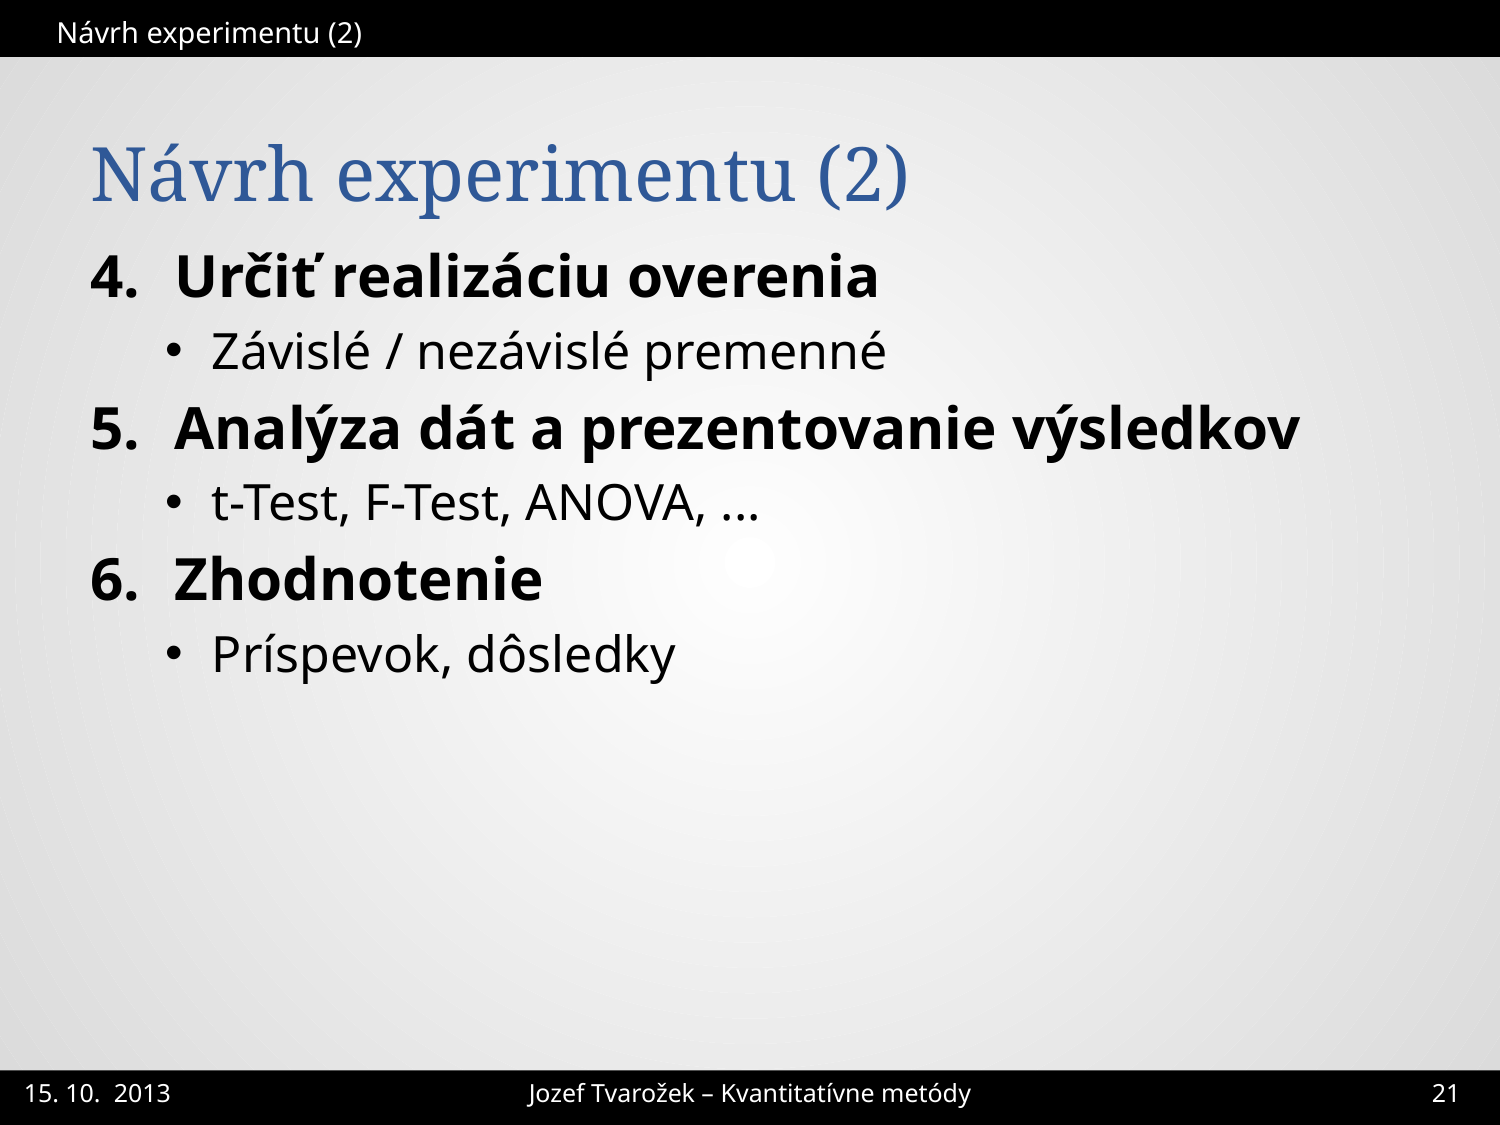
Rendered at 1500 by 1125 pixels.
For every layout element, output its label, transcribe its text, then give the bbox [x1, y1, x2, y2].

title Návrh experimentu (2) [75, 103, 1425, 209]
list Určiť realizáciu overenia Závislé / nezávislé premenné Analýza dát a prezentovanie výsledkov t-Test, F-Test, ANOVA, ... Zhodnotenie Príspevok, dôsledky [74, 231, 1426, 1048]
footer Jozef Tvarožek – Kvantitatívne metódy [395, 1070, 1105, 1114]
list Návrh experimentu (2) [41, 6, 1459, 58]
